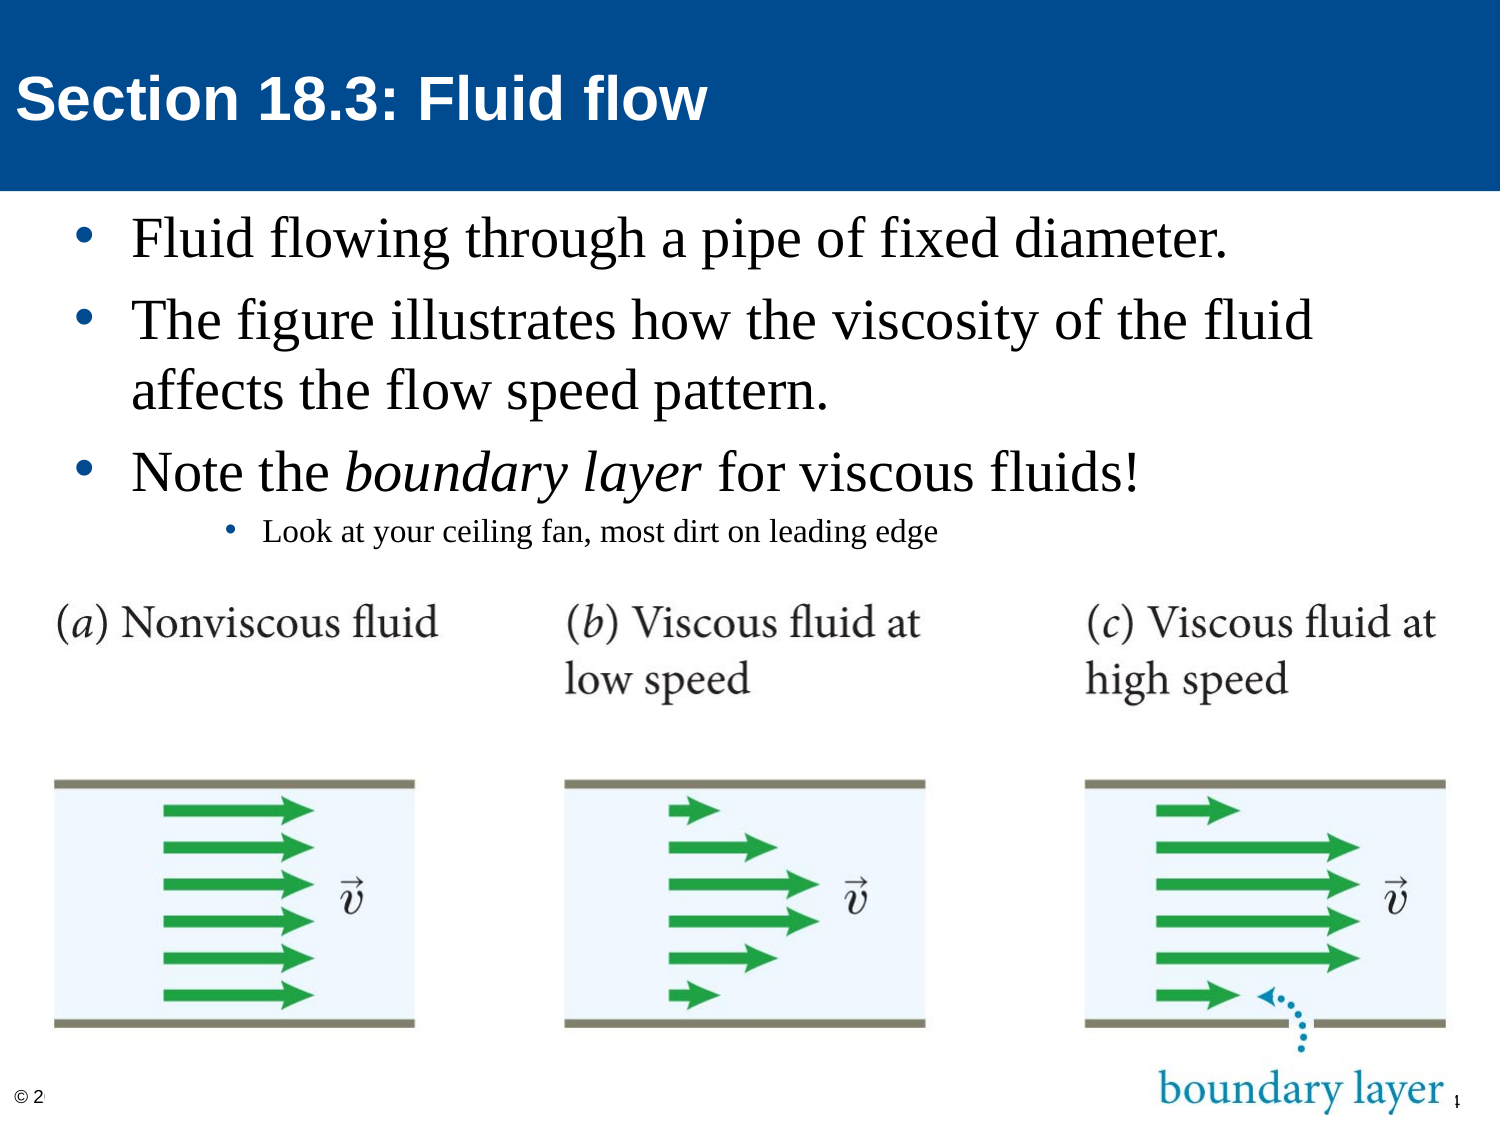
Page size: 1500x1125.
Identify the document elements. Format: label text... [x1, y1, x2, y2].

list Section 18.3: Fluid flow [0, 0, 1500, 190]
picture [44, 593, 1456, 1115]
list Fluid flowing through a pipe of fixed diameter. The figure illustrates how the viscosity of the fluid affects the flow speed pattern. Note the boundary layer for viscous fluids! Look at your ceiling fan, most dirt on leading edge [59, 191, 1410, 591]
footer © 2015 Pearson Education, Inc. [14, 1084, 39, 1115]
